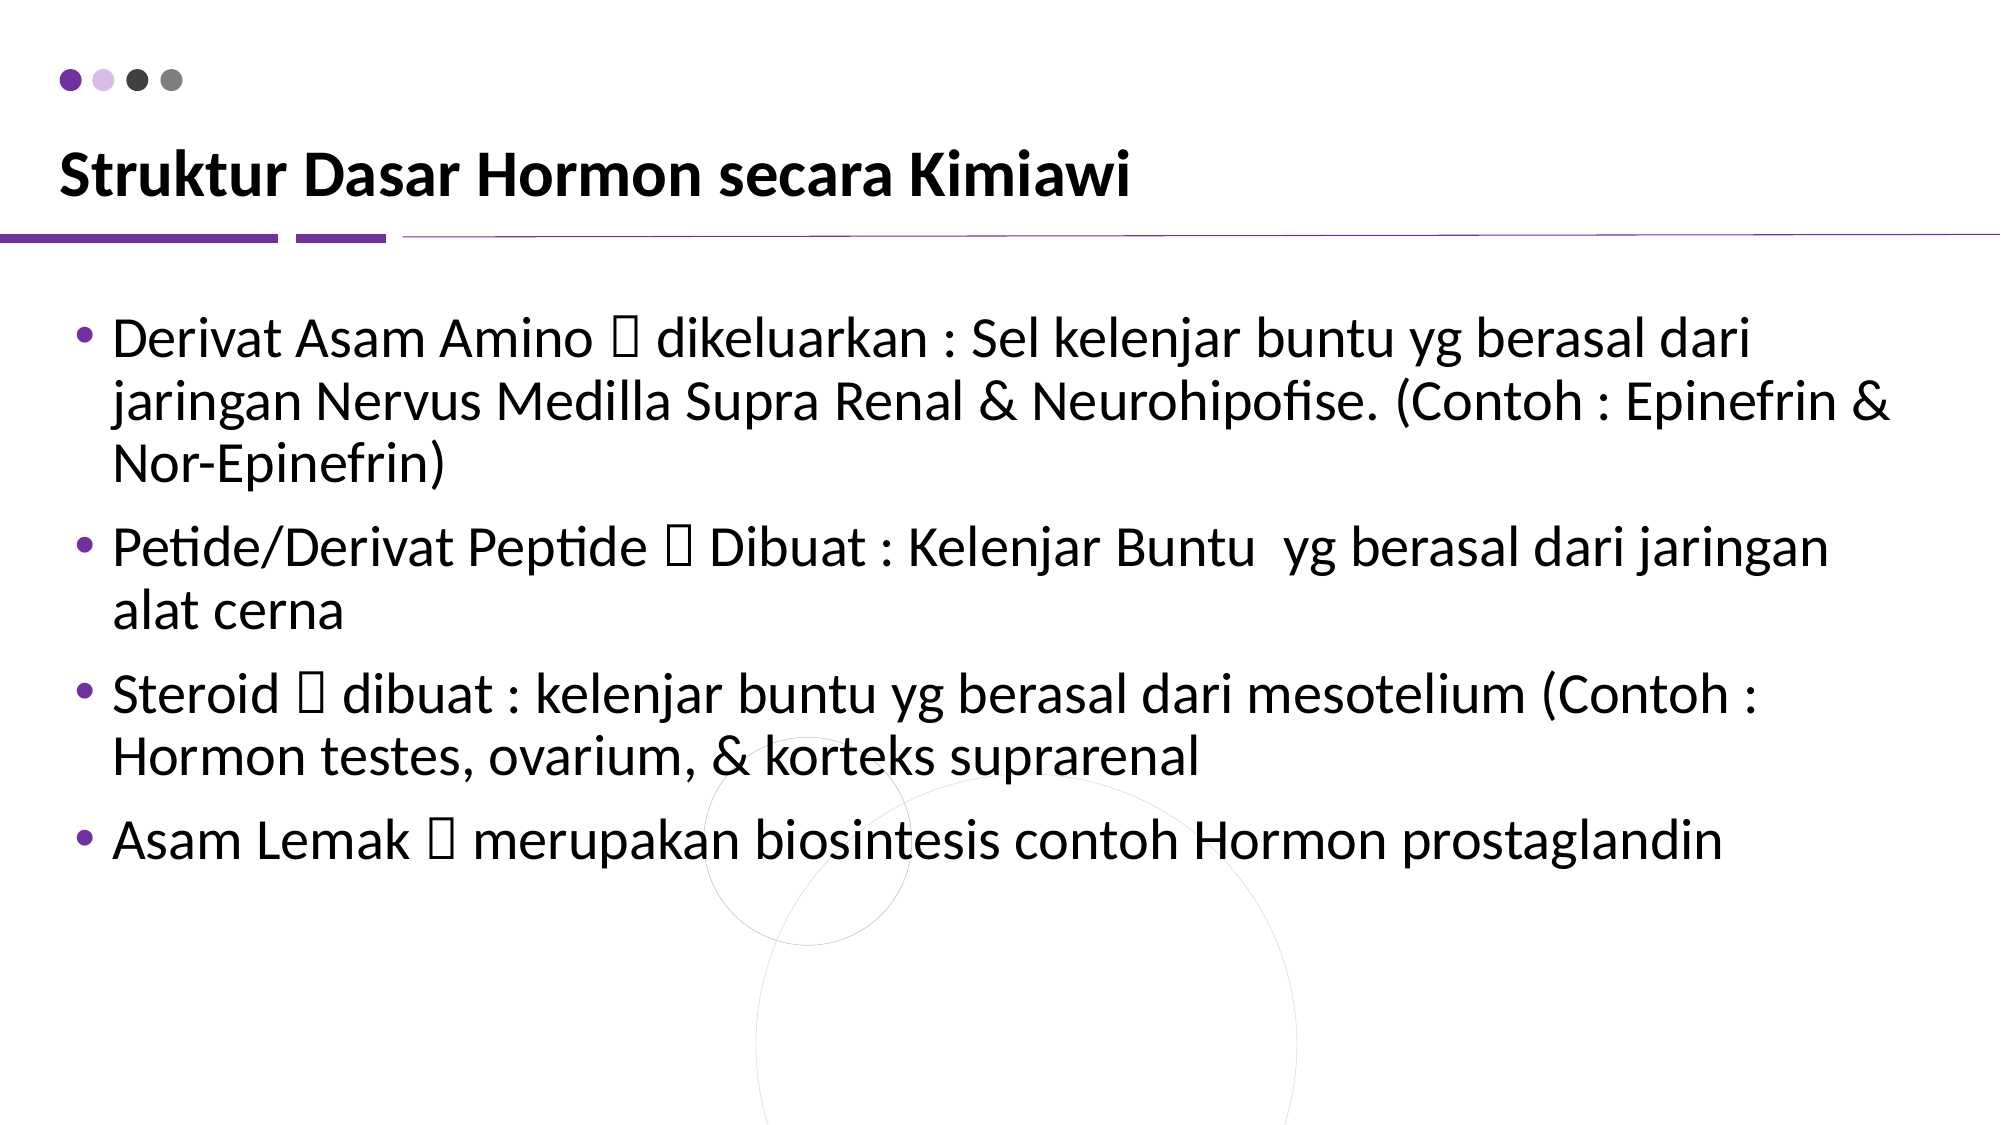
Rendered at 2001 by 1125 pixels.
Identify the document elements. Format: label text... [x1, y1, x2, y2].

title Struktur Dasar Hormon secara Kimiawi [59, 59, 1941, 211]
list Derivat Asam Amino  dikeluarkan : Sel kelenjar buntu yg berasal dari jaringan Nervus Medilla Supra Renal & Neurohipofise. (Contoh : Epinefrin & Nor-Epinefrin) Petide/Derivat Peptide  Dibuat : Kelenjar Buntu yg berasal dari jaringan alat cerna Steroid  dibuat : kelenjar buntu yg berasal dari mesotelium (Contoh : Hormon testes, ovarium, & korteks suprarenal Asam Lemak  merupakan biosintesis contoh Hormon prostaglandin [59, 299, 1941, 1014]
